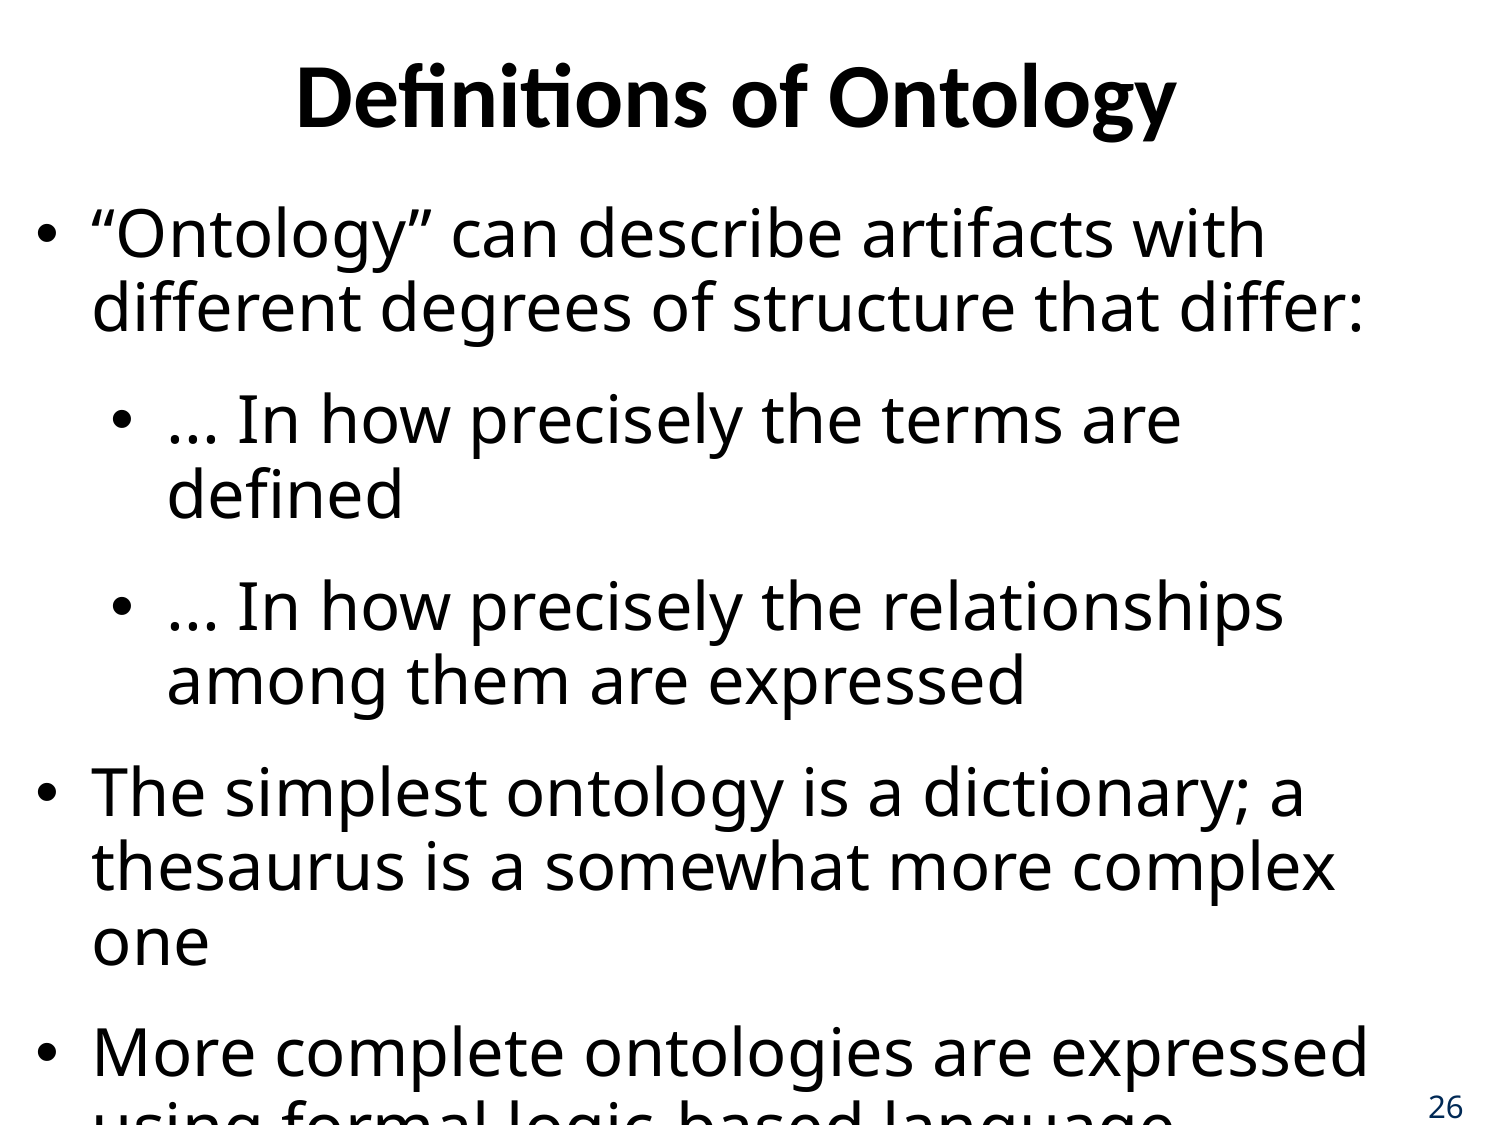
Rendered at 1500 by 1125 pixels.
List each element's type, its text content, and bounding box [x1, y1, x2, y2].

text_box 26 [1438, 1081, 1454, 1119]
text_box “Ontology” can describe artifacts with different degrees of structure that differ: ... In how precisely the terms are defined ... In how precisely the relationships among them are expressed The simplest ontology is a dictionary; a thesaurus is a somewhat more complex one More complete ontologies are expressed using formal logic-based language [24, 192, 1388, 1125]
title Definitions of Ontology [62, 0, 1413, 196]
